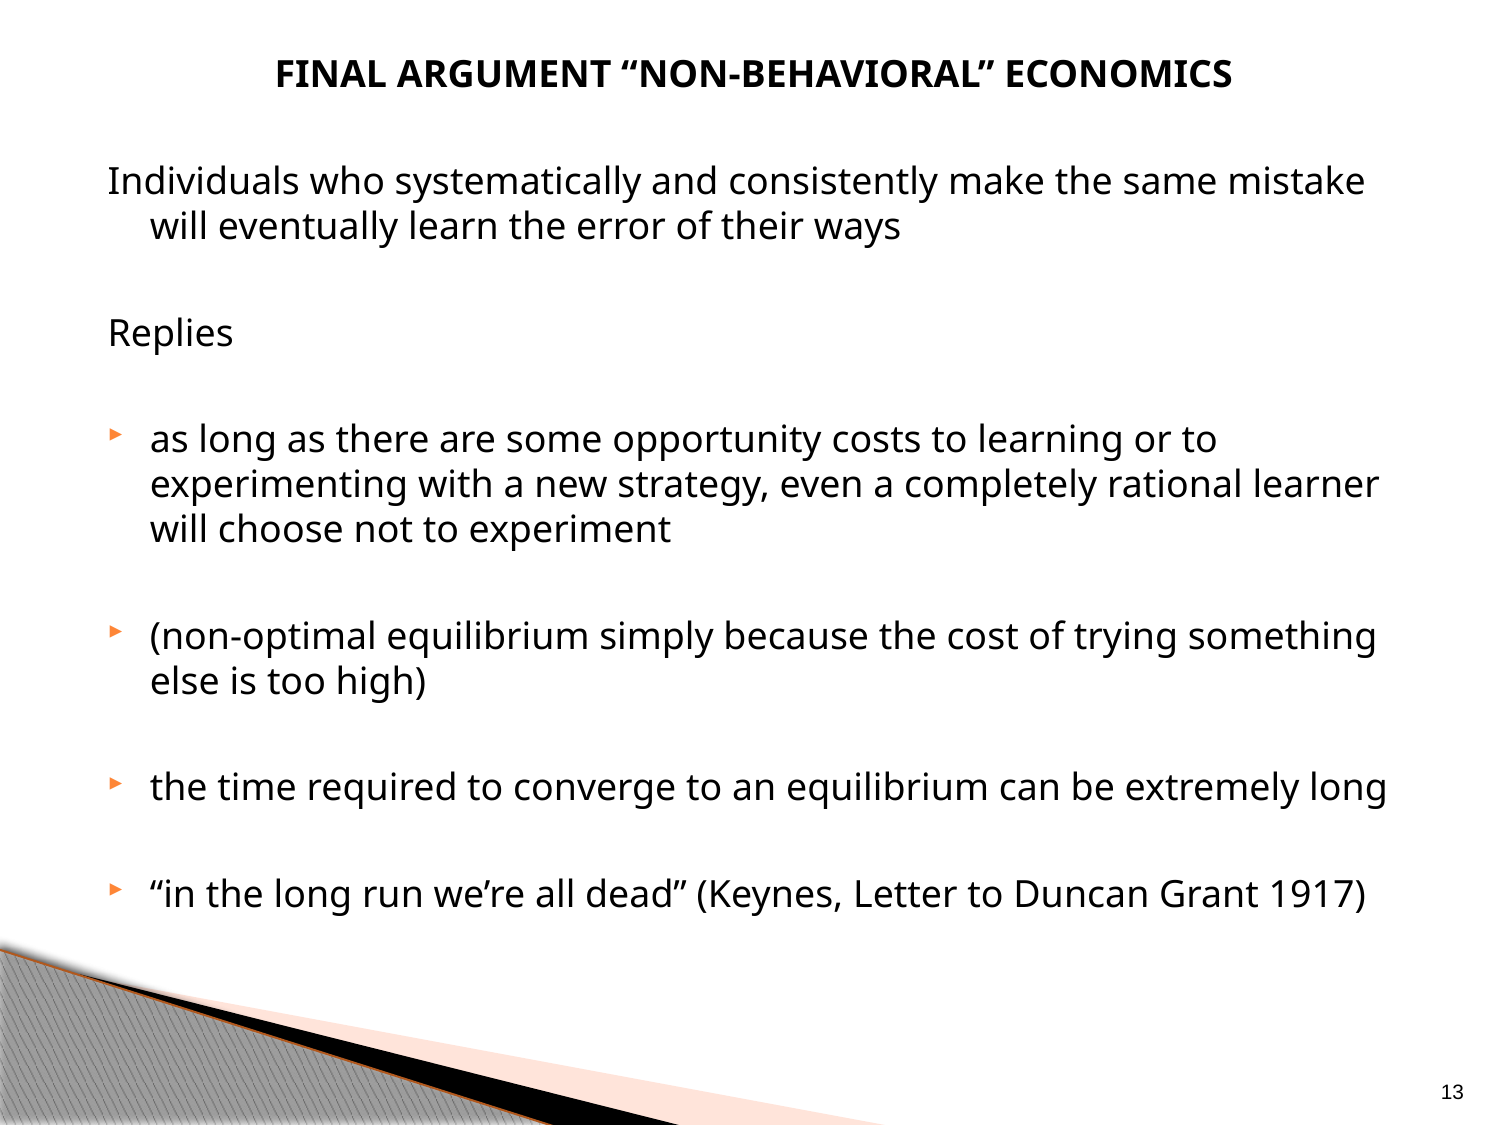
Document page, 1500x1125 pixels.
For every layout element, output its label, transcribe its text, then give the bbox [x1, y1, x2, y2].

list Final argument “non-behavioral” economics Individuals who systematically and consistently make the same mistake will eventually learn the error of their ways Replies as long as there are some opportunity costs to learning or to experimenting with a new strategy, even a completely rational learner will choose not to experiment (non-optimal equilibrium simply because the cost of trying something else is too high) the time required to converge to an equilibrium can be extremely long “in the long run we’re all dead” (Keynes, Letter to Duncan Grant 1917) [75, 42, 1425, 986]
slide_number 13 [1418, 1051, 1479, 1112]
